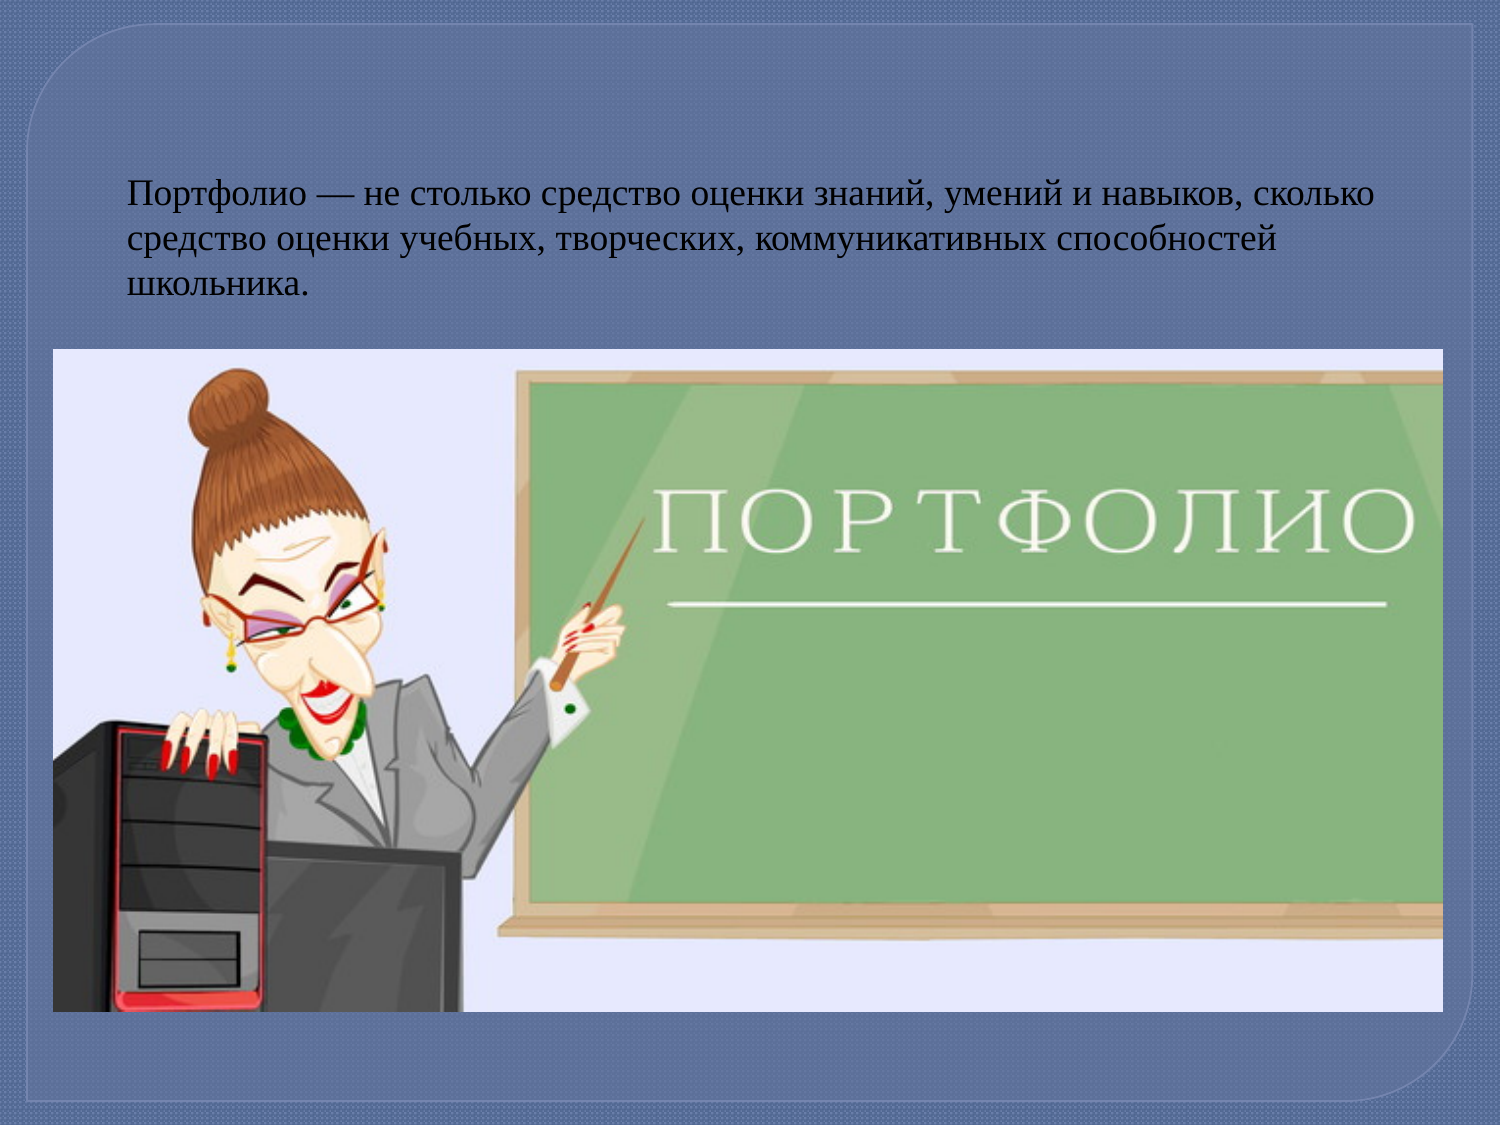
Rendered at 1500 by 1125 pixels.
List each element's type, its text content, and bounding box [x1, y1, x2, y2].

picture [52, 349, 1443, 1012]
text_box Портфолио — не столько средство оценки знаний, умений и навыков, сколько средство оценки учебных, творческих, коммуникативных способностей школьника. [112, 160, 1412, 311]
